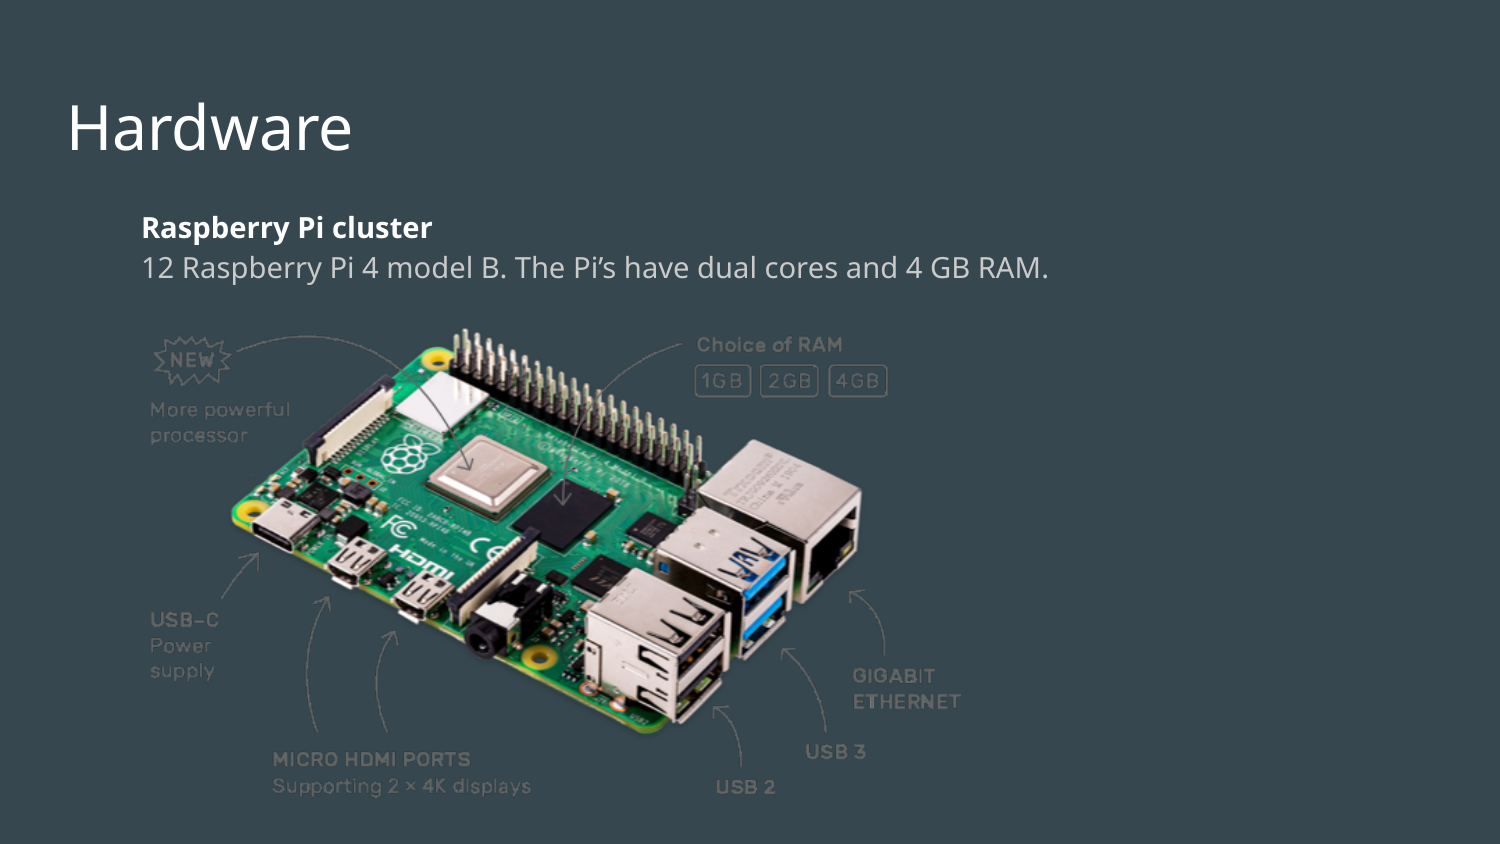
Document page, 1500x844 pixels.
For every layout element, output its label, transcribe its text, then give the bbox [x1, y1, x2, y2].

picture [151, 324, 962, 799]
list Raspberry Pi cluster 12 Raspberry Pi 4 model B. The Pi’s have dual cores and 4 GB RAM. [51, 189, 1449, 750]
title Hardware [51, 72, 1449, 167]
